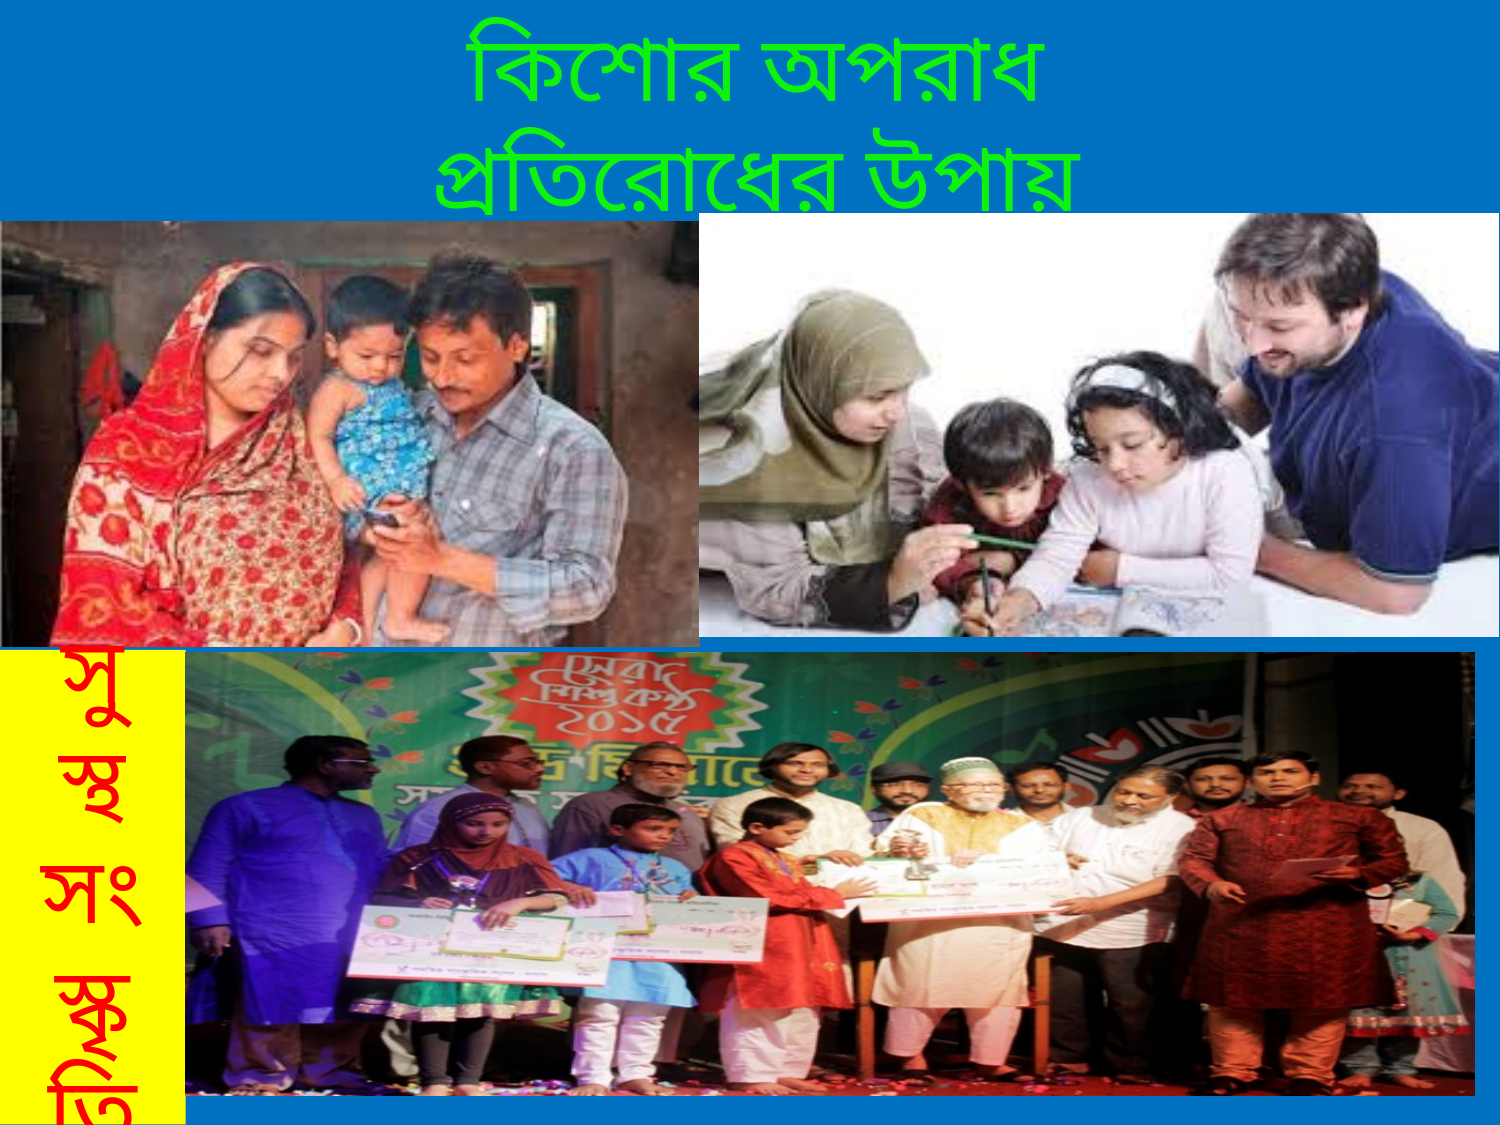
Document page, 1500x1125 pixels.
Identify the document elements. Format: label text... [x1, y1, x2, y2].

picture [0, 213, 1499, 647]
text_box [0, 649, 1476, 1125]
text_box কিশোর অপরাধ প্রতিরোধের উপায় [249, 2, 1263, 220]
